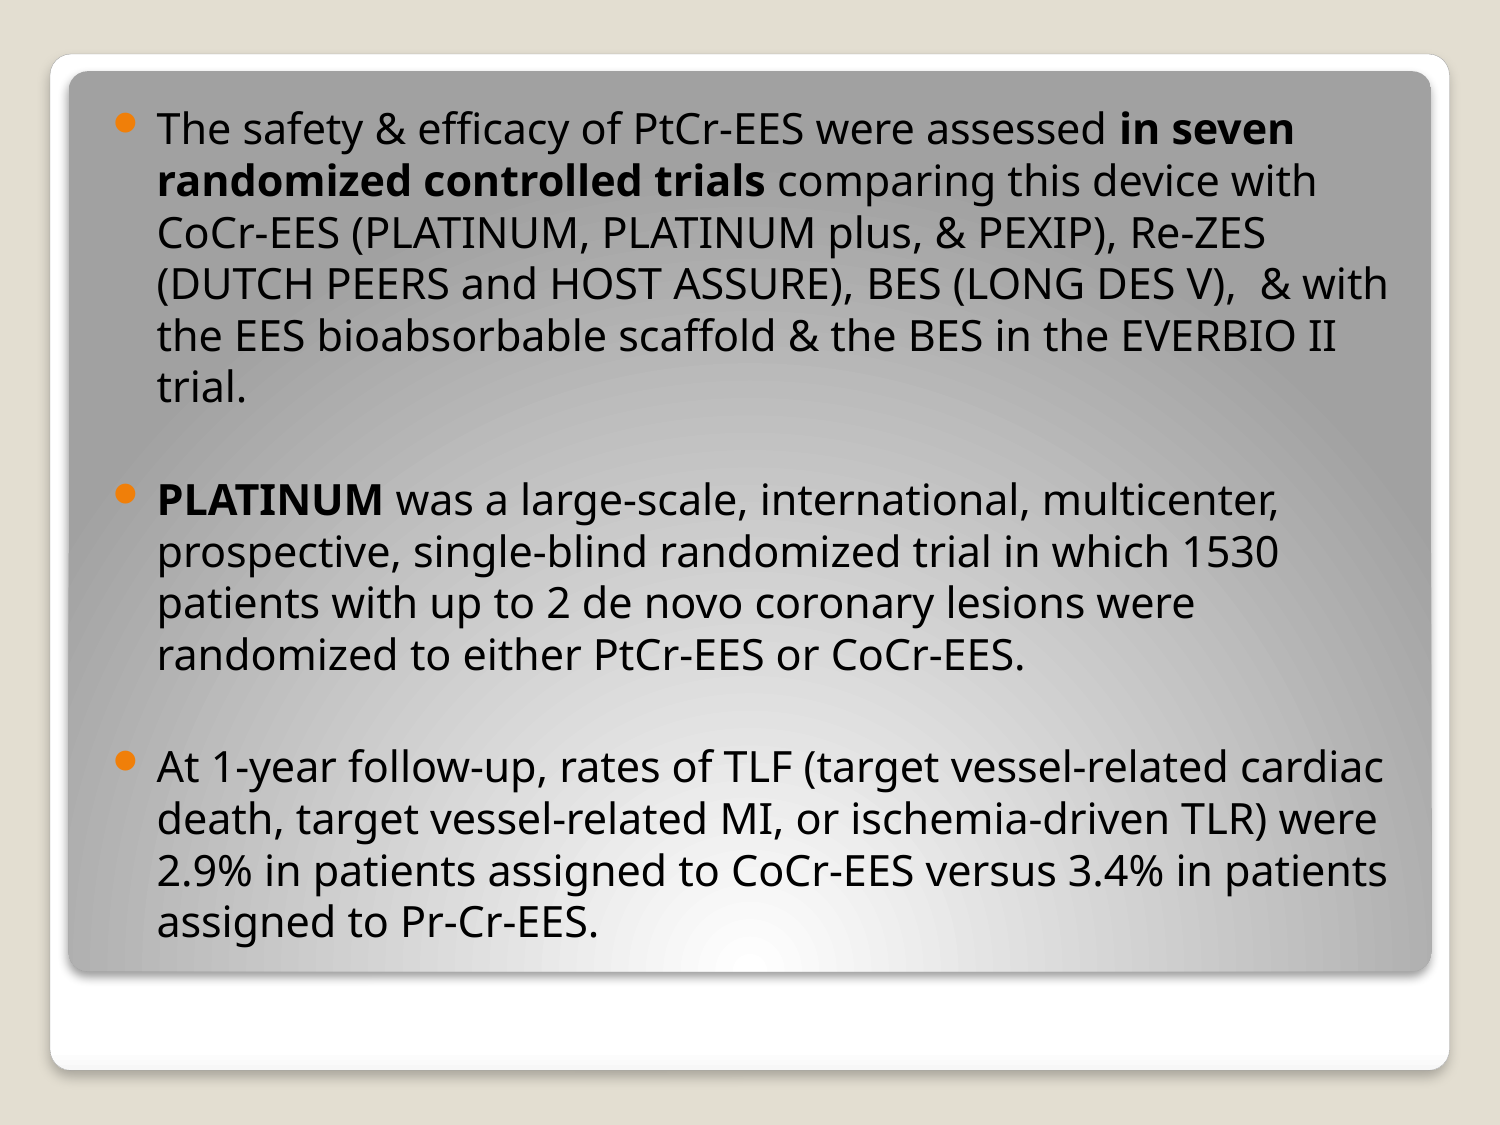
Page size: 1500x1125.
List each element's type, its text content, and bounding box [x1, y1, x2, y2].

list The safety & efficacy of PtCr-EES were assessed in seven randomized controlled trials comparing this device with CoCr-EES (PLATINUM, PLATINUM plus, & PEXIP), Re-ZES (DUTCH PEERS and HOST ASSURE), BES (LONG DES V), & with the EES bioabsorbable scaffold & the BES in the EVERBIO II trial. PLATINUM was a large-scale, international, multicenter, prospective, single-blind randomized trial in which 1530 patients with up to 2 de novo coronary lesions were randomized to either PtCr-EES or CoCr-EES. At 1-year follow-up, rates of TLF (target vessel-related cardiac death, target vessel-related MI, or ischemia-driven TLR) were 2.9% in patients assigned to CoCr-EES versus 3.4% in patients assigned to Pr-Cr-EES. [82, 86, 1425, 963]
